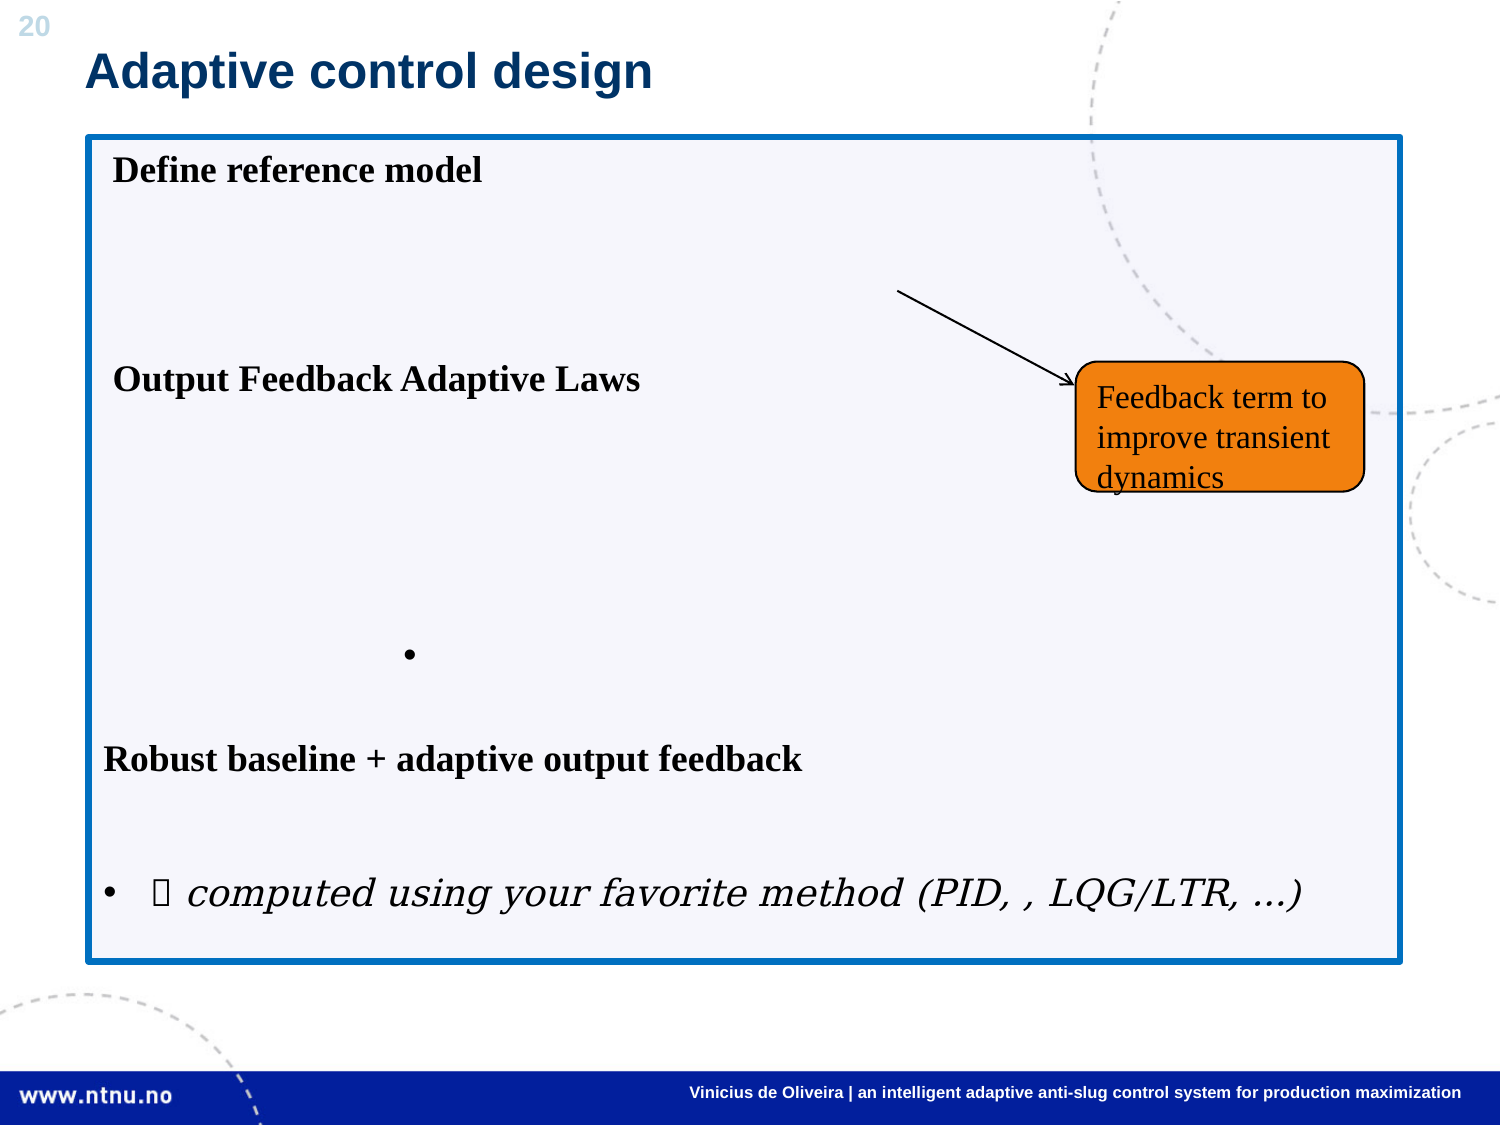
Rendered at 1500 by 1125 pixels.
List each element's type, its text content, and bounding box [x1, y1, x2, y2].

list Adaptive control design [69, 30, 1454, 1000]
picture [0, 1, 1500, 1125]
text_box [896, 290, 1075, 386]
text_box Feedback term to improve transient dynamics [1075, 361, 1365, 492]
